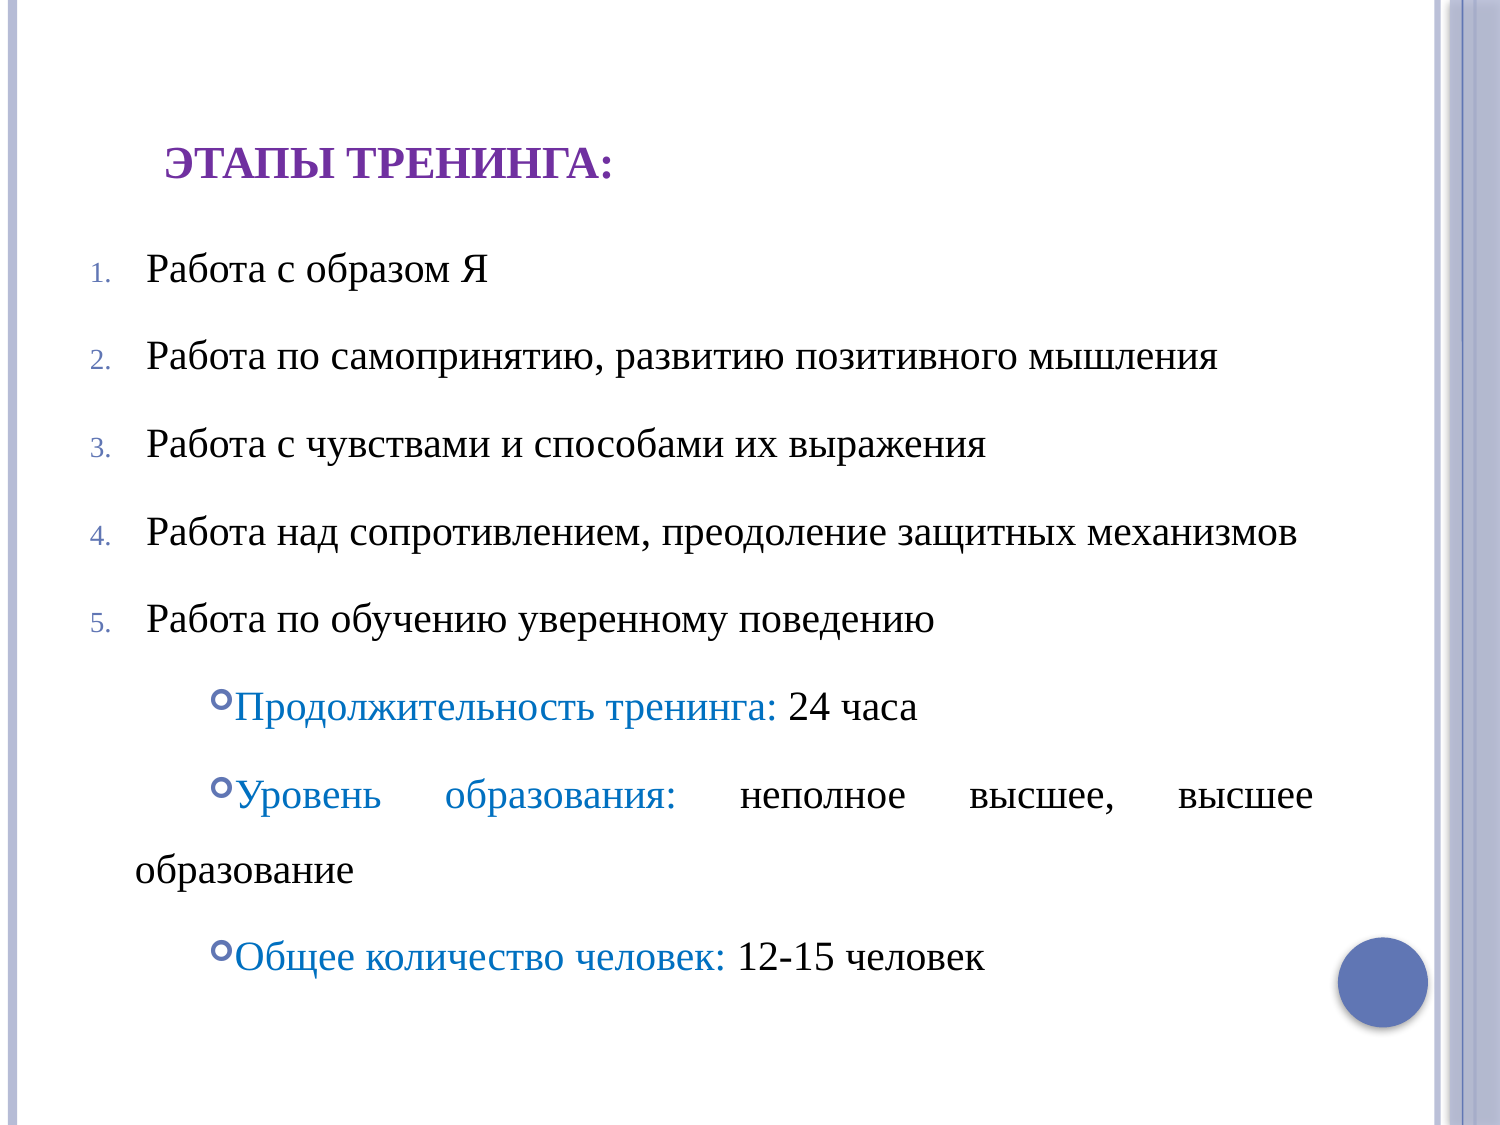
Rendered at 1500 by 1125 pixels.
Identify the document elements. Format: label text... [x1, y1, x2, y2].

list Работа с образом Я Работа по самопринятию, развитию позитивного мышления Работа с чувствами и способами их выражения Работа над сопротивлением, преодоление защитных механизмов Работа по обучению уверенному поведению Продолжительность тренинга: 24 часа Уровень образования: неполное высшее, высшее образование Общее количество человек: 12-15 человек [75, 208, 1329, 1035]
title Этапы тренинга: [75, 90, 1300, 208]
